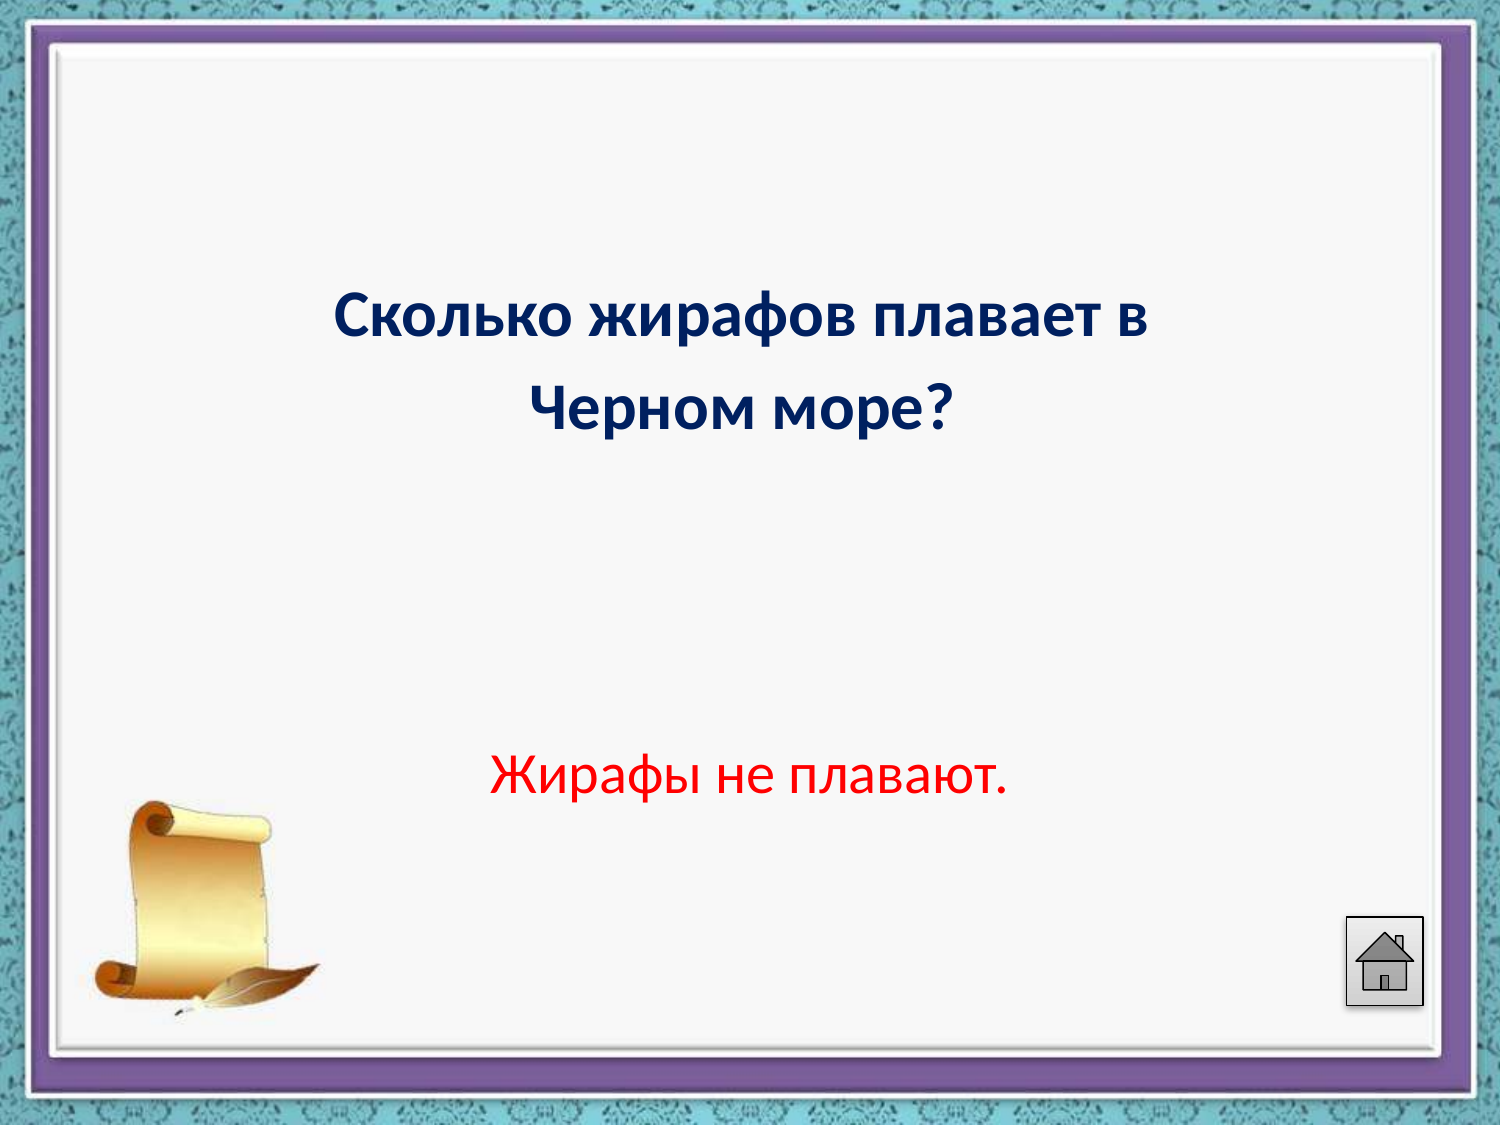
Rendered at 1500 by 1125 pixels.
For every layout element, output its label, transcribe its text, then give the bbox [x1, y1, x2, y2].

list Сколько жирафов плавает в Черном море? Жирафы не плавают. [75, 262, 1425, 1005]
picture [0, 0, 1500, 1125]
text_box [1346, 916, 1424, 1006]
